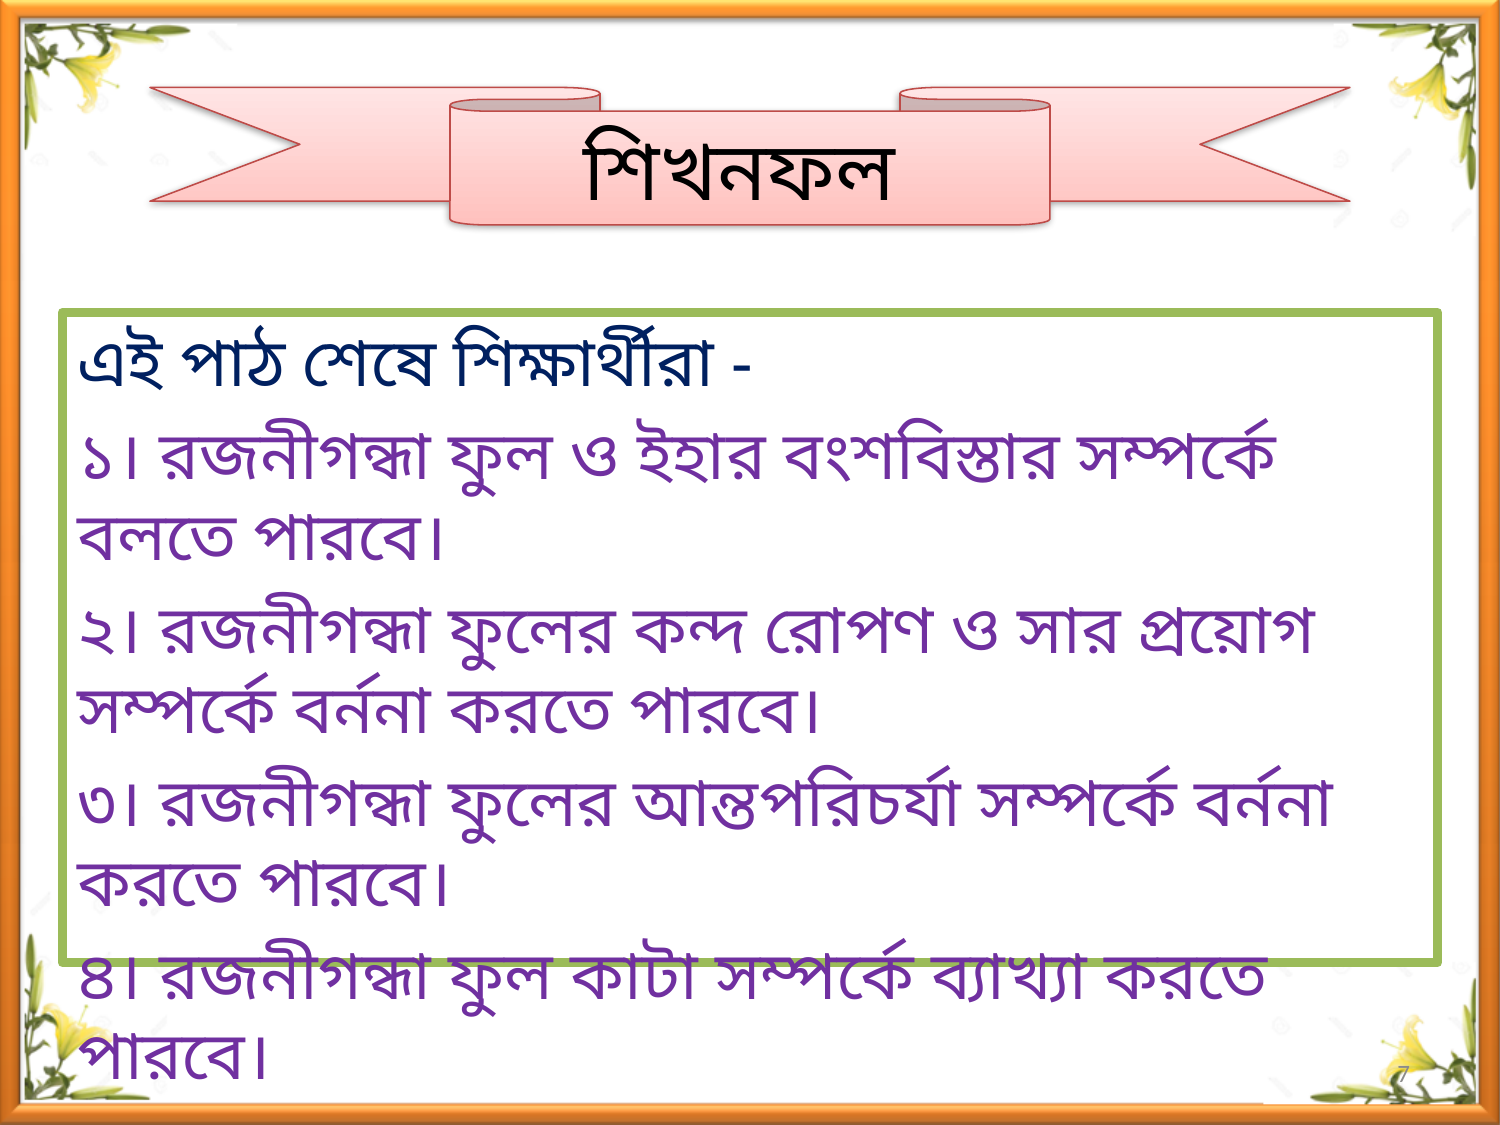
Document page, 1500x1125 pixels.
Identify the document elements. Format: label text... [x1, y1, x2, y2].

slide_number 7 [1074, 1042, 1425, 1103]
picture [0, 0, 1500, 1125]
subtitle এই পাঠ শেষে শিক্ষার্থীরা - ১। রজনীগন্ধা ফুল ও ইহার বংশবিস্তার সম্পর্কে বলতে পারবে। ২। রজনীগন্ধা ফুলের কন্দ রোপণ ও সার প্রয়োগ সম্পর্কে বর্ননা করতে পারবে। ৩। রজনীগন্ধা ফুলের আন্তপরিচর্যা সম্পর্কে বর্ননা করতে পারবে। ৪। রজনীগন্ধা ফুল কাটা সম্পর্কে ব্যাখ্যা করতে পারবে। [60, 310, 1439, 965]
text_box শিখনফল [149, 86, 1351, 226]
